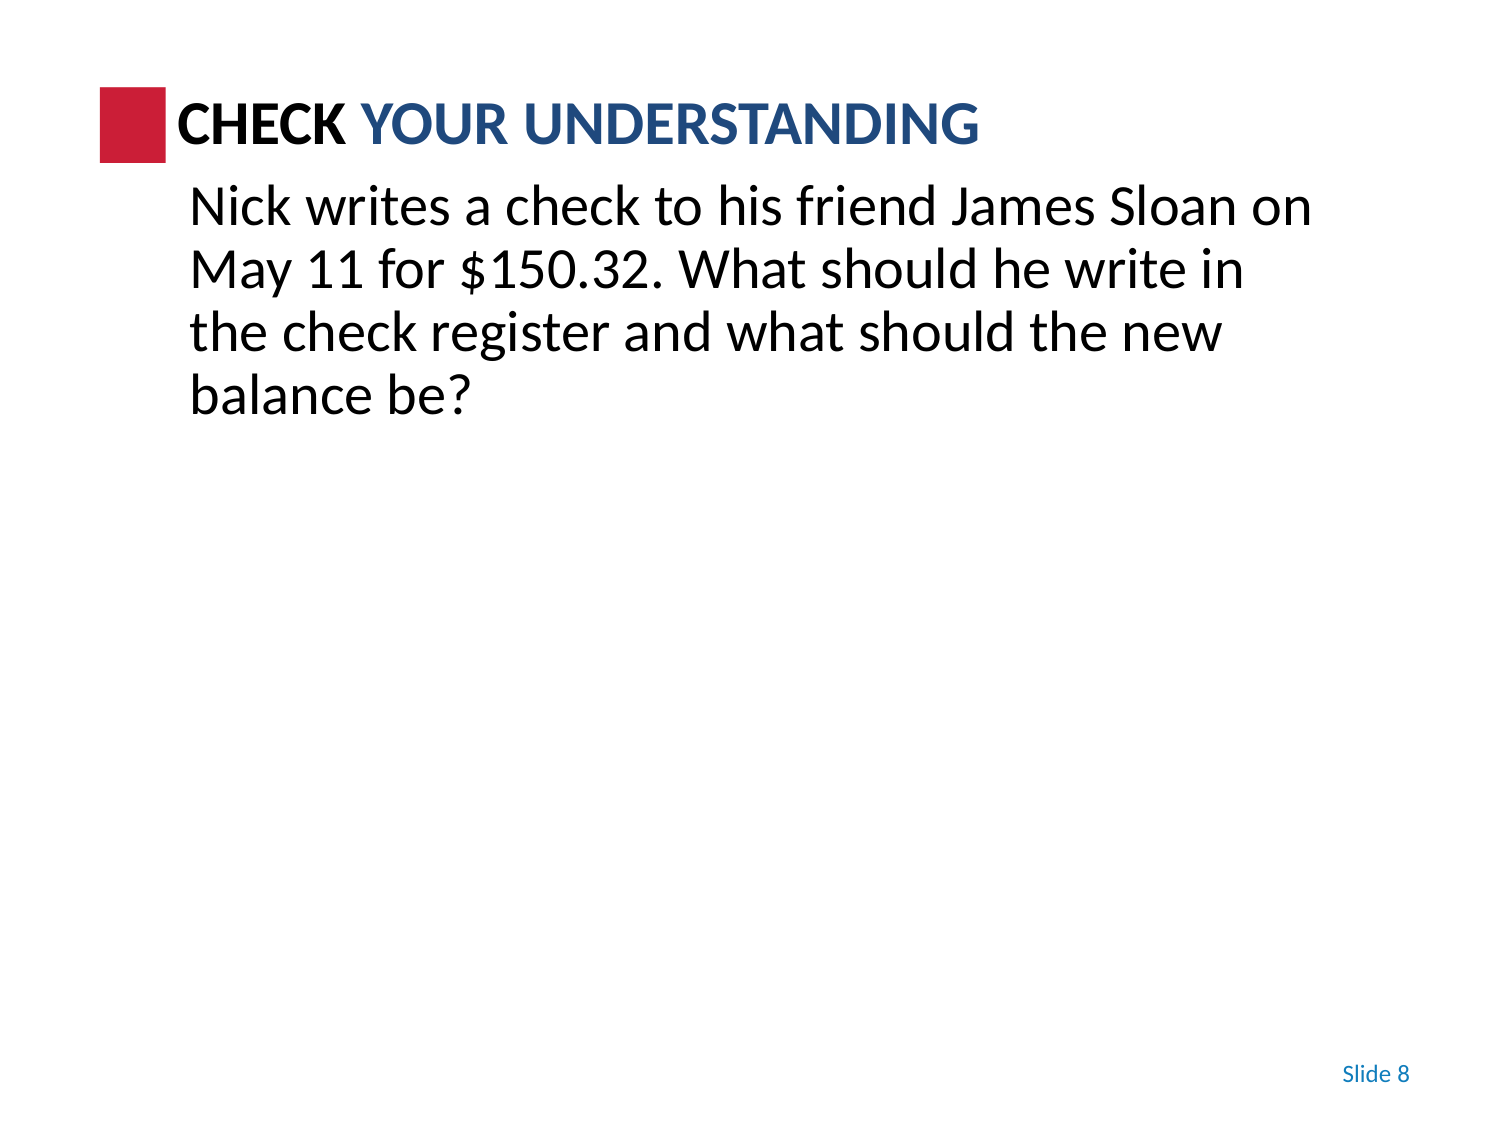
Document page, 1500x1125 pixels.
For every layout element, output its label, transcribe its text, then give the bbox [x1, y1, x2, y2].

picture [99, 87, 166, 163]
slide_number Slide 8 [1074, 1042, 1425, 1103]
list Nick writes a check to his friend James Sloan on May 11 for $150.32. What should he write in the check register and what should the new balance be? [174, 188, 1350, 788]
text_box CHECK YOUR UNDERSTANDING [87, 75, 1400, 188]
